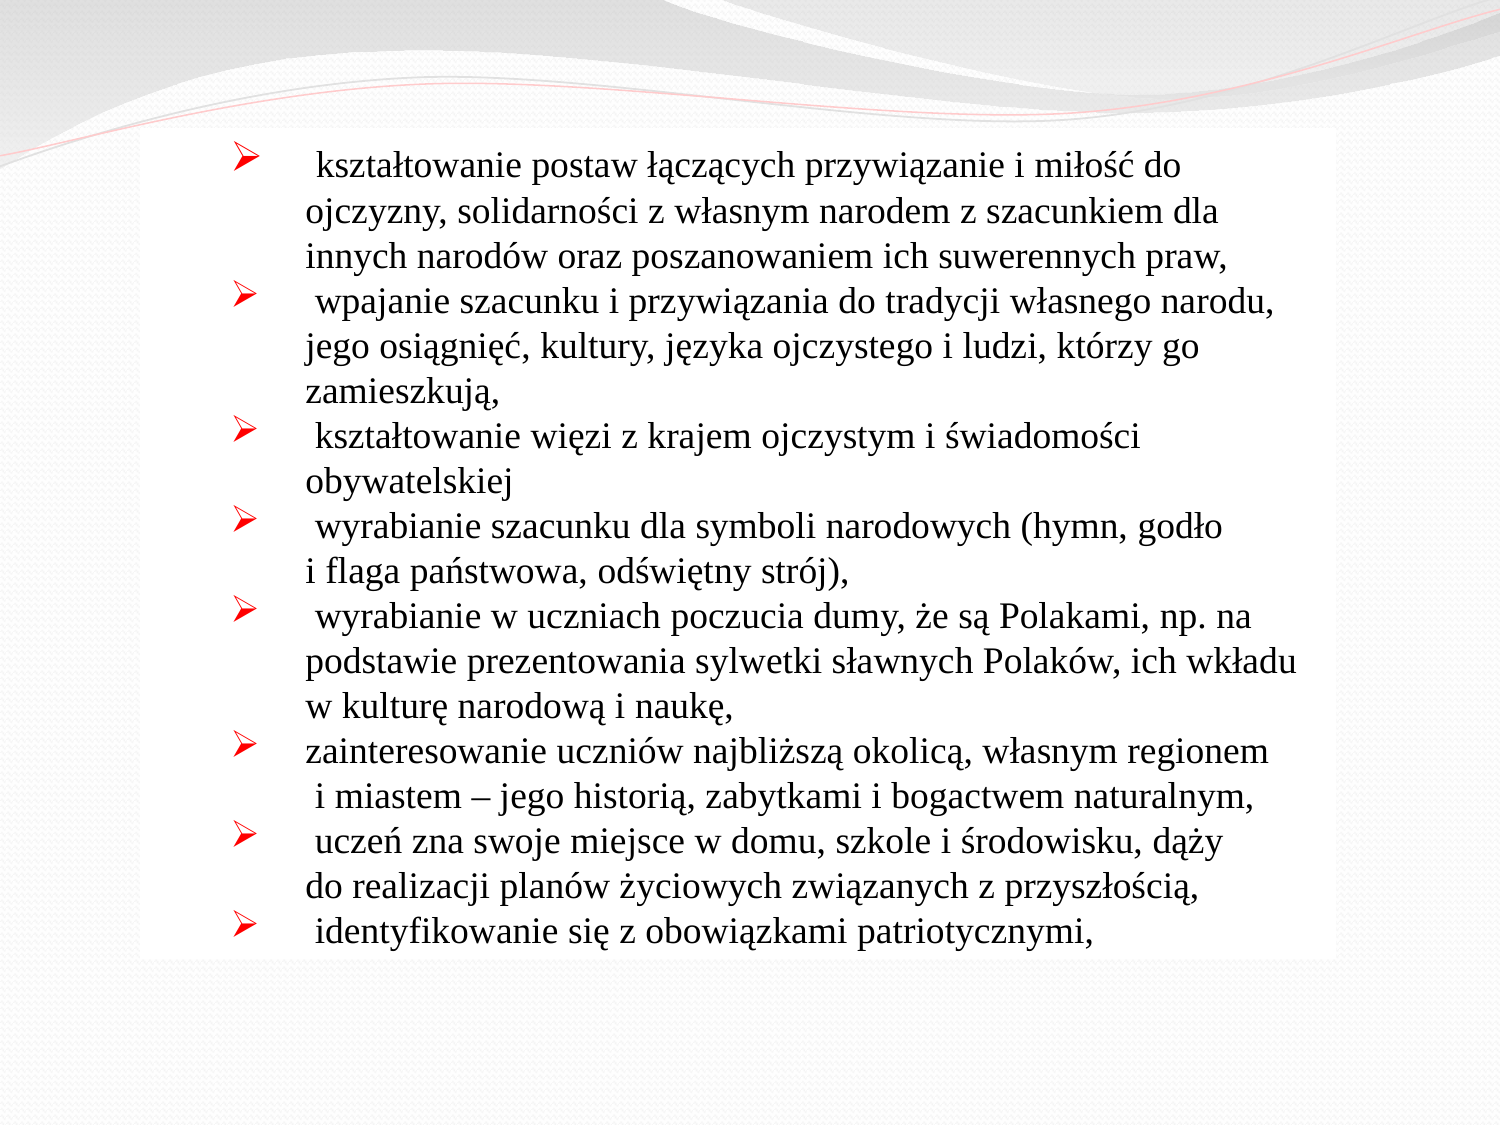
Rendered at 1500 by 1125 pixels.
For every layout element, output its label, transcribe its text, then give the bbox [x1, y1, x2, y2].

text_box kształtowanie postaw łączących przywiązanie i miłość do ojczyzny, solidarności z własnym narodem z szacunkiem dla innych narodów oraz poszanowaniem ich suwerennych praw, wpajanie szacunku i przywiązania do tradycji własnego narodu, jego osiągnięć, kultury, języka ojczystego i ludzi, którzy go zamieszkują, kształtowanie więzi z krajem ojczystym i świadomości obywatelskiej wyrabianie szacunku dla symboli narodowych (hymn, godło i flaga państwowa, odświętny strój), wyrabianie w uczniach poczucia dumy, że są Polakami, np. na podstawie prezentowania sylwetki sławnych Polaków, ich wkładu w kulturę narodową i naukę, zainteresowanie uczniów najbliższą okolicą, własnym regionem i miastem – jego historią, zabytkami i bogactwem naturalnym, uczeń zna swoje miejsce w domu, szkole i środowisku, dąży do realizacji planów życiowych związanych z przyszłością, identyfikowanie się z obowiązkami patriotycznymi, [140, 128, 1336, 959]
